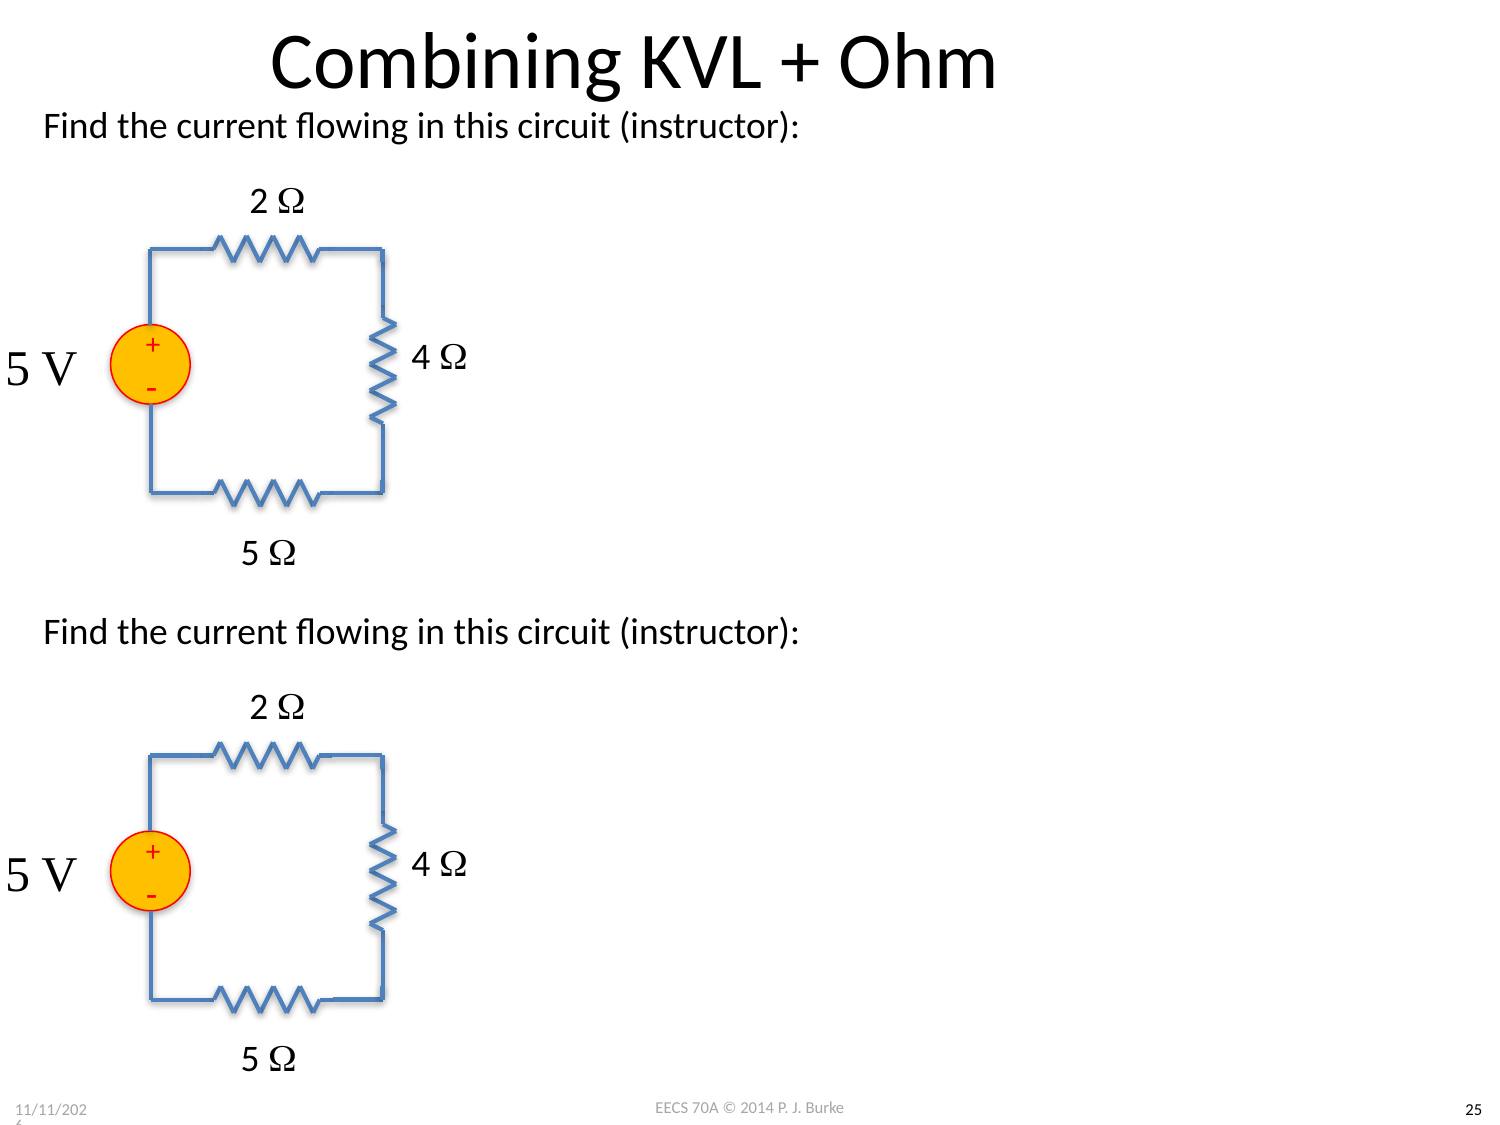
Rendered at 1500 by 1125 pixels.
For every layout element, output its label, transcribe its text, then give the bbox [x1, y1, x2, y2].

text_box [0, 599, 822, 1088]
title Combining KVL + Ohm [125, 0, 1146, 113]
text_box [0, 93, 822, 582]
